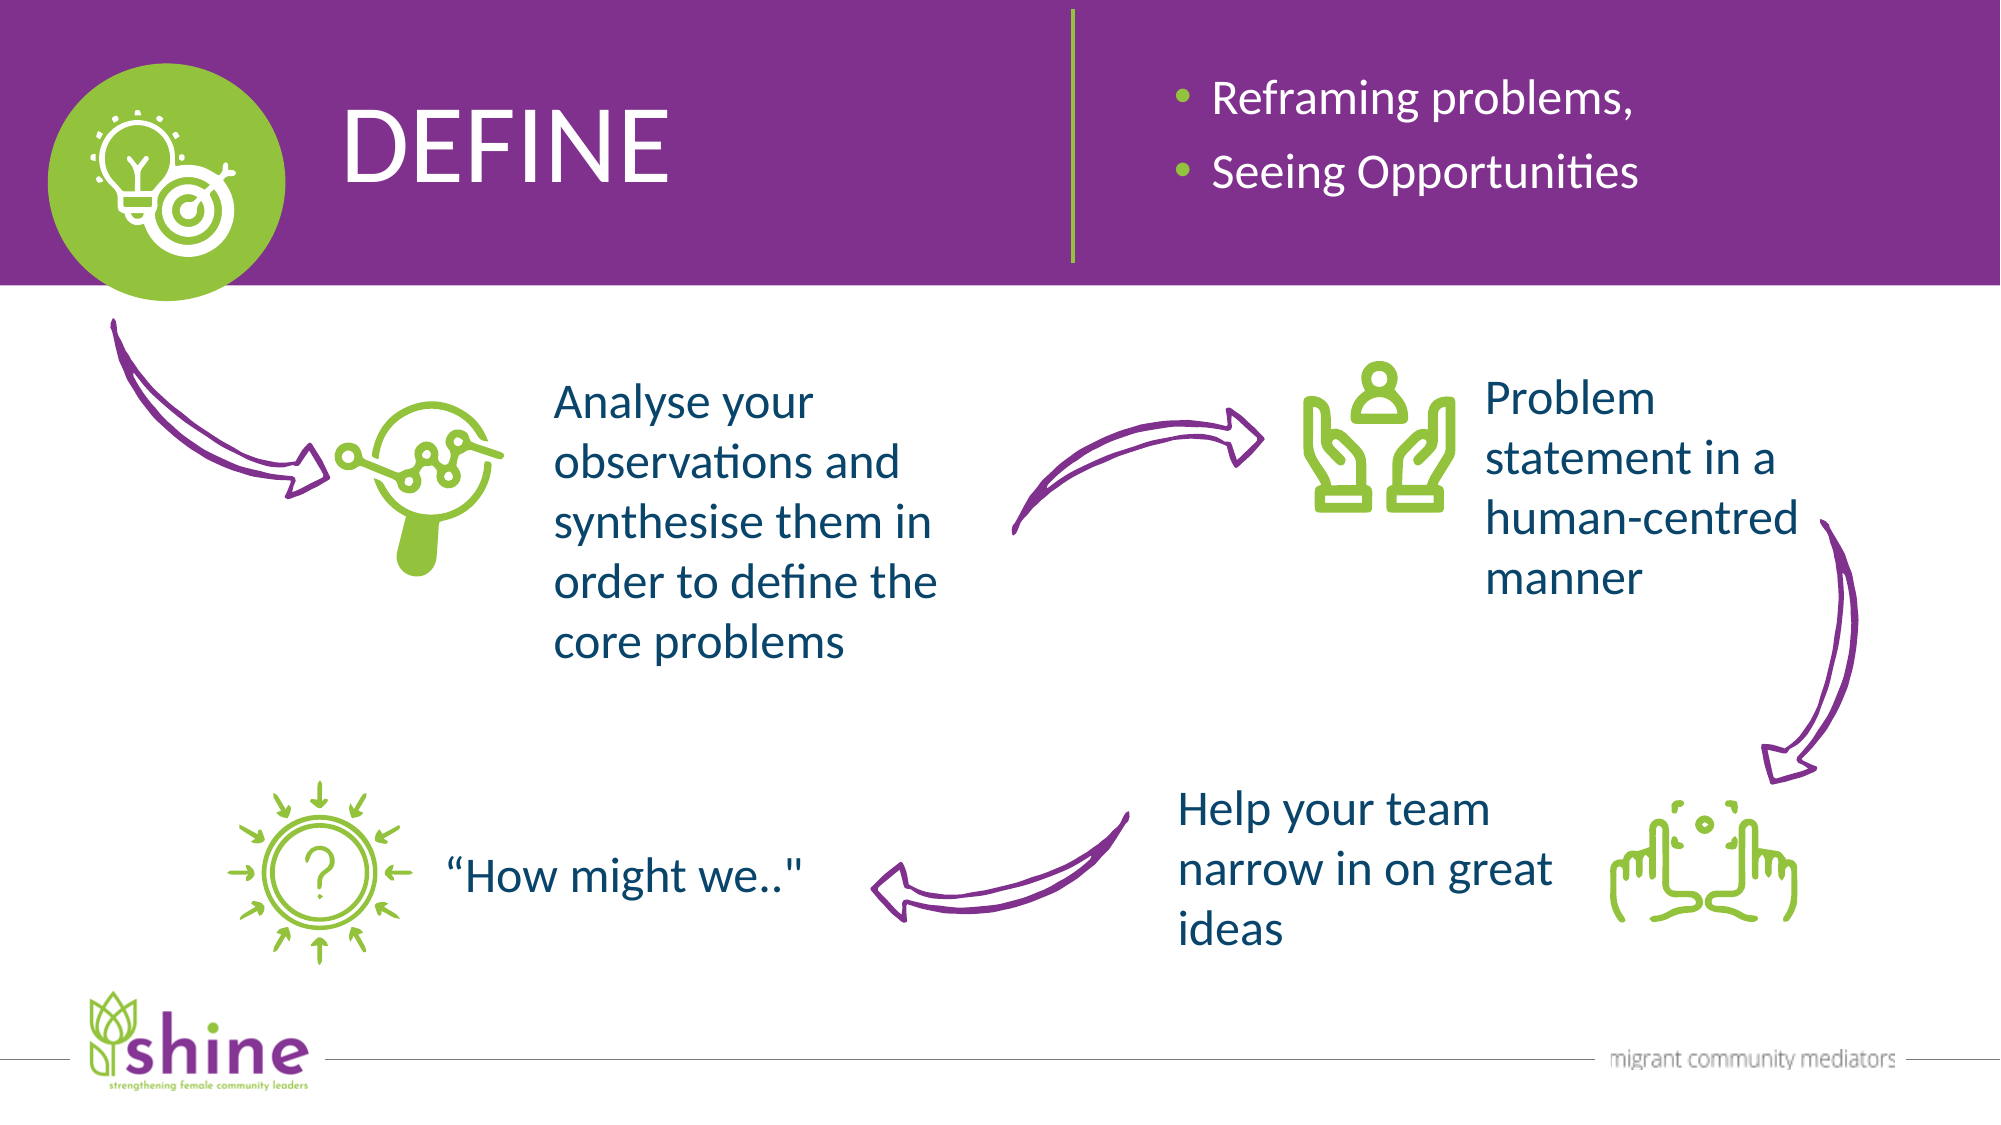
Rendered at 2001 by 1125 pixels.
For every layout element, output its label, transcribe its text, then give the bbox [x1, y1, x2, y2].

text_box Help your team narrow in on great ideas [1162, 768, 1613, 964]
text_box Reframing problems, Seeing Opportunities [1159, 63, 1953, 277]
text_box Problem statement in a human-centred manner [1469, 357, 1825, 613]
text_box Analyse your observations and synthesise them in order to define the core problems [538, 361, 1000, 676]
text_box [90, 109, 237, 257]
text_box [227, 780, 413, 965]
text_box [1011, 407, 1265, 536]
text_box [870, 811, 1130, 923]
text_box [46, 62, 287, 303]
text_box [1761, 519, 1859, 785]
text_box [1303, 361, 1456, 513]
text_box “How might we.." [428, 834, 879, 910]
text_box [0, 0, 2000, 286]
picture [70, 982, 325, 1109]
text_box DEFINE [228, 78, 1002, 241]
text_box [334, 401, 505, 577]
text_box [1610, 799, 1798, 923]
text_box [110, 318, 331, 500]
